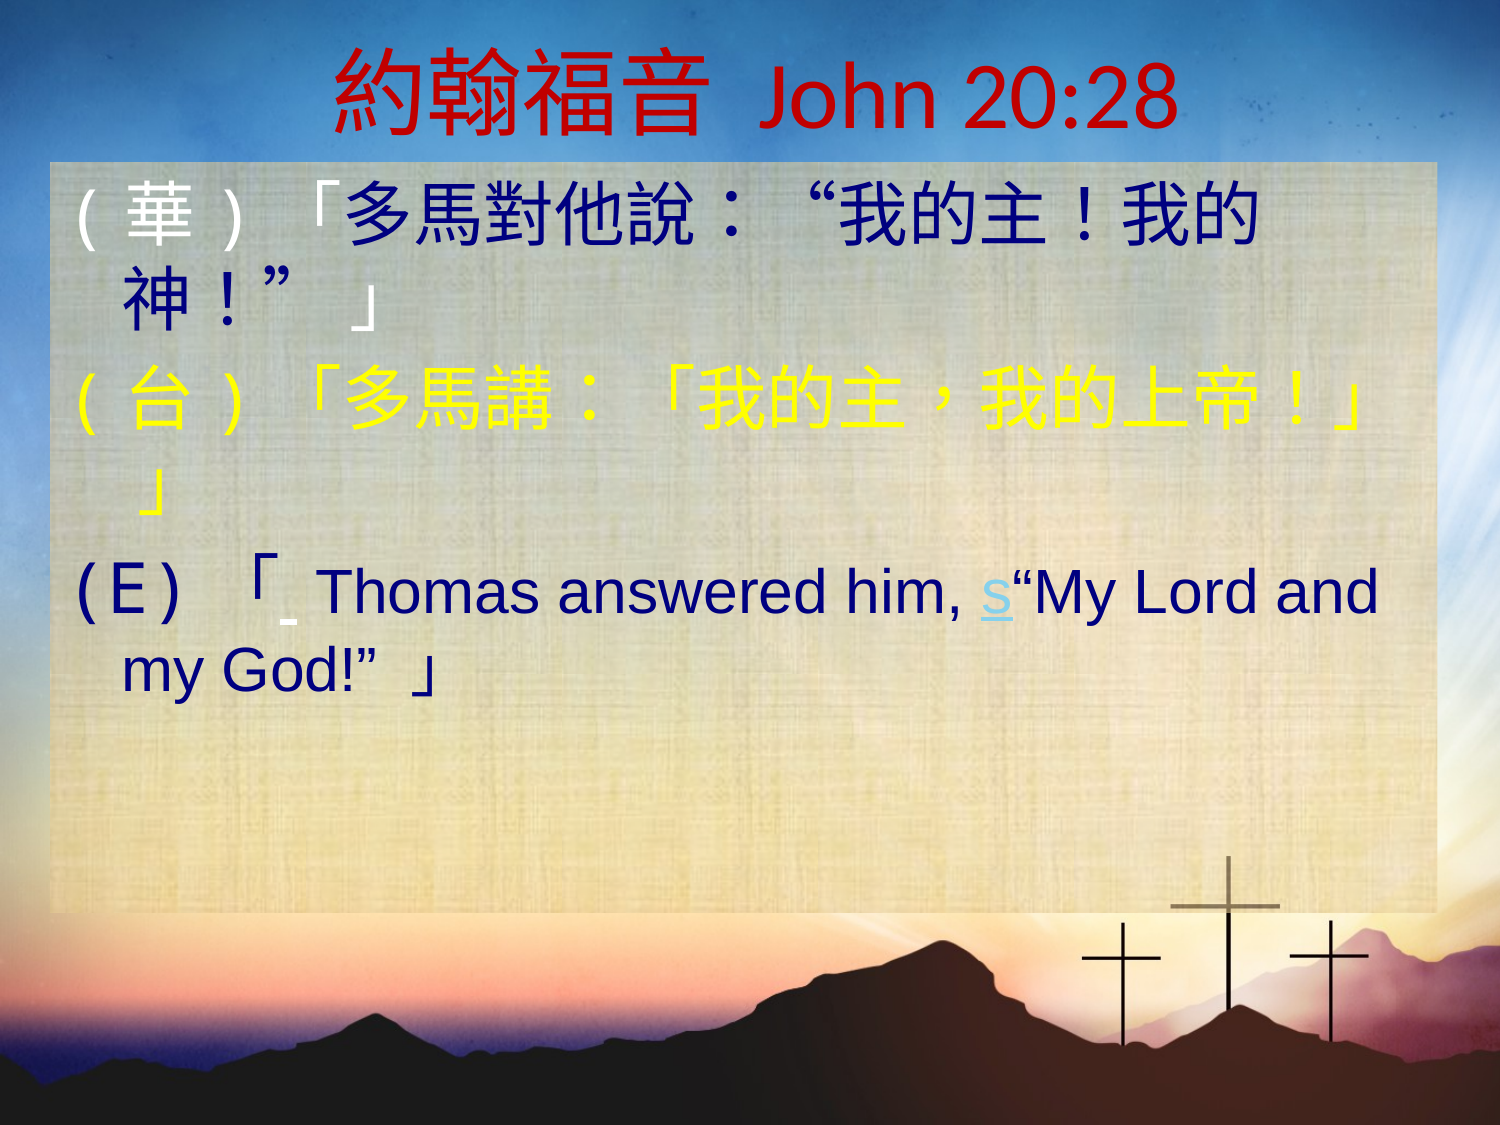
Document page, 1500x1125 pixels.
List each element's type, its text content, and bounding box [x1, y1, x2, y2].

list 約翰福音 John 20:28 [62, 24, 1451, 176]
text_box (華)「多馬對他說：“我的主！我的 神！” 」 (台)「多馬講：「我的主，我的上帝！」 」 (E)「 Thomas answered him, s“My Lord and my God!” 」 [48, 160, 1440, 914]
picture [0, 0, 1500, 1125]
